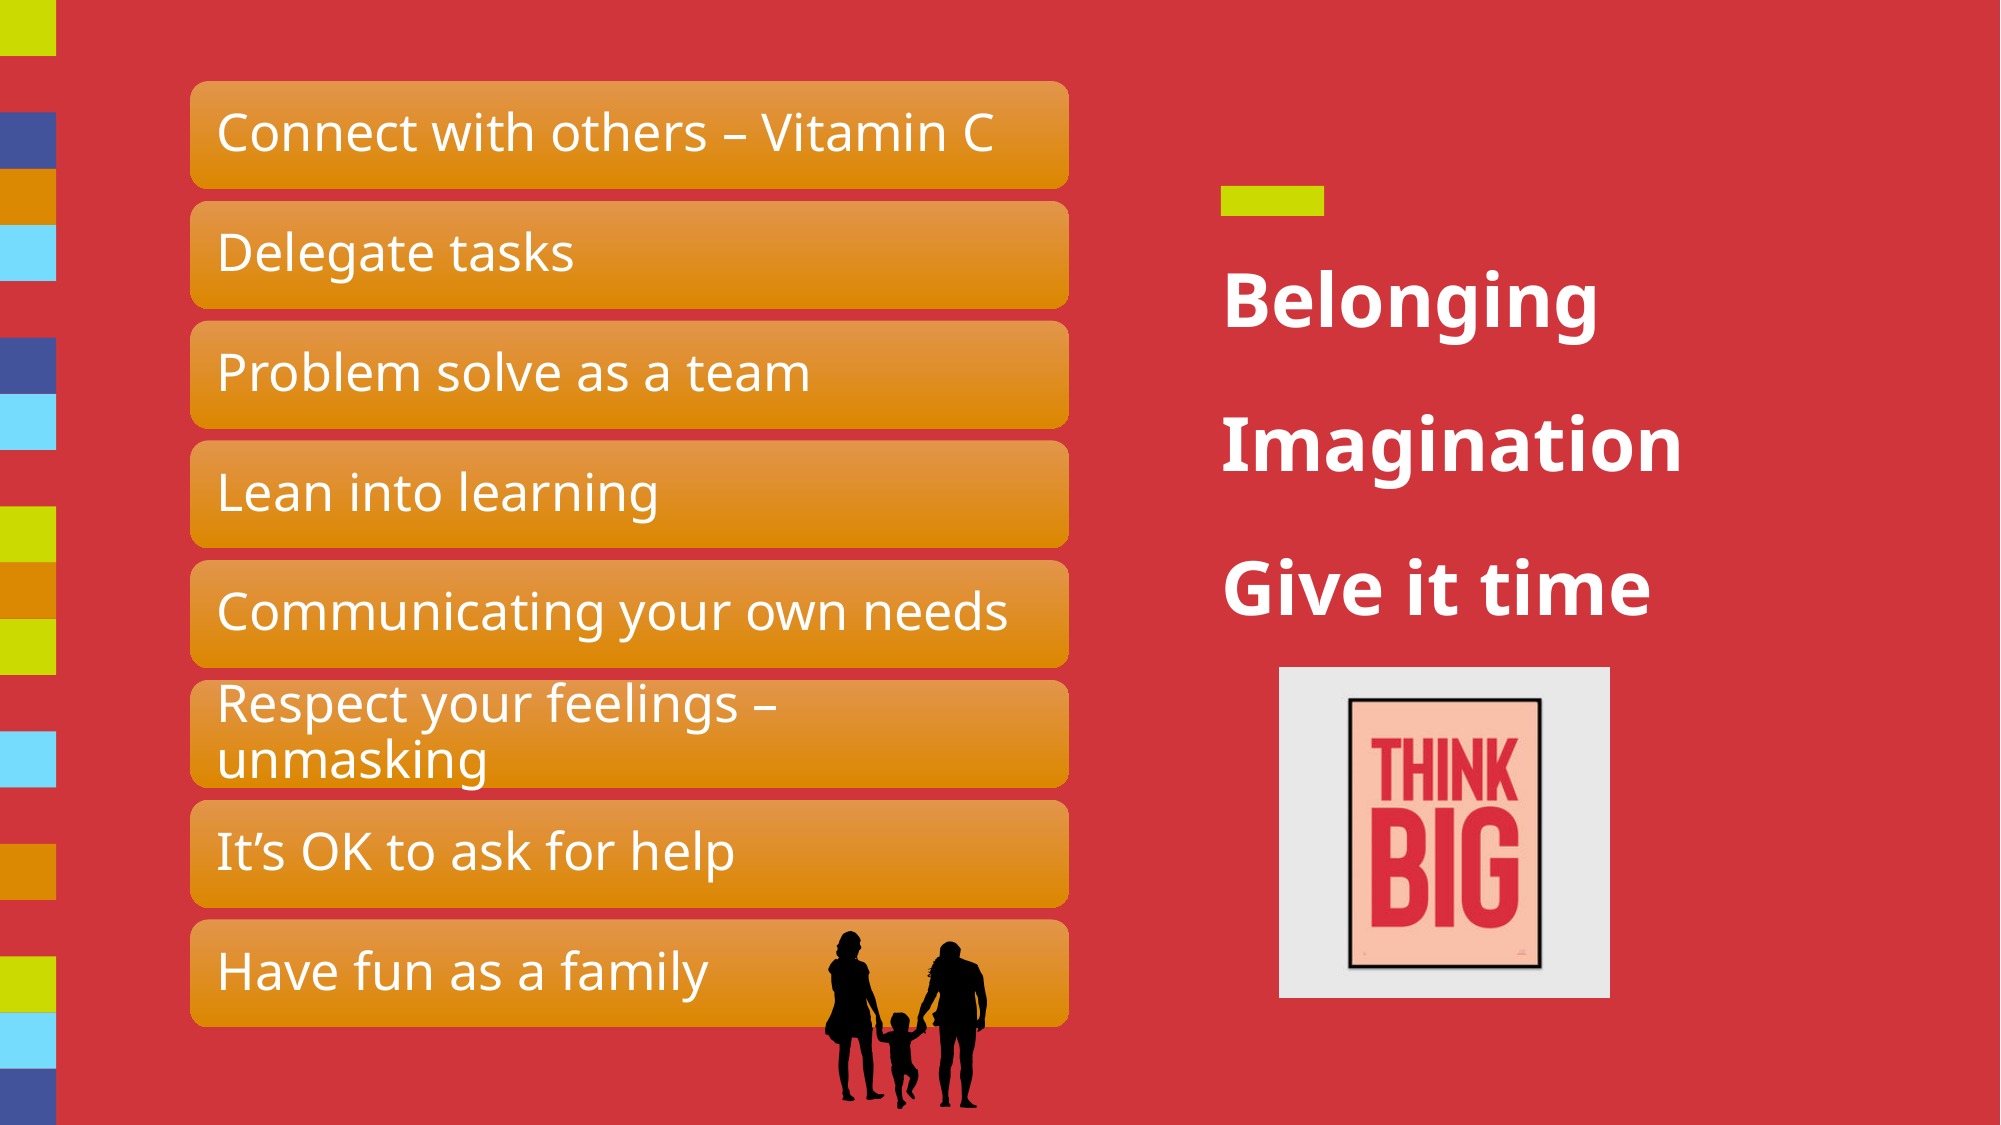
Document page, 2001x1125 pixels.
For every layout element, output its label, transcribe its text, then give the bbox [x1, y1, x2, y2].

picture [824, 931, 987, 1109]
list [190, 47, 1070, 1061]
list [1279, 667, 1610, 998]
title Belonging Imagination Give it time [1221, 262, 1866, 668]
